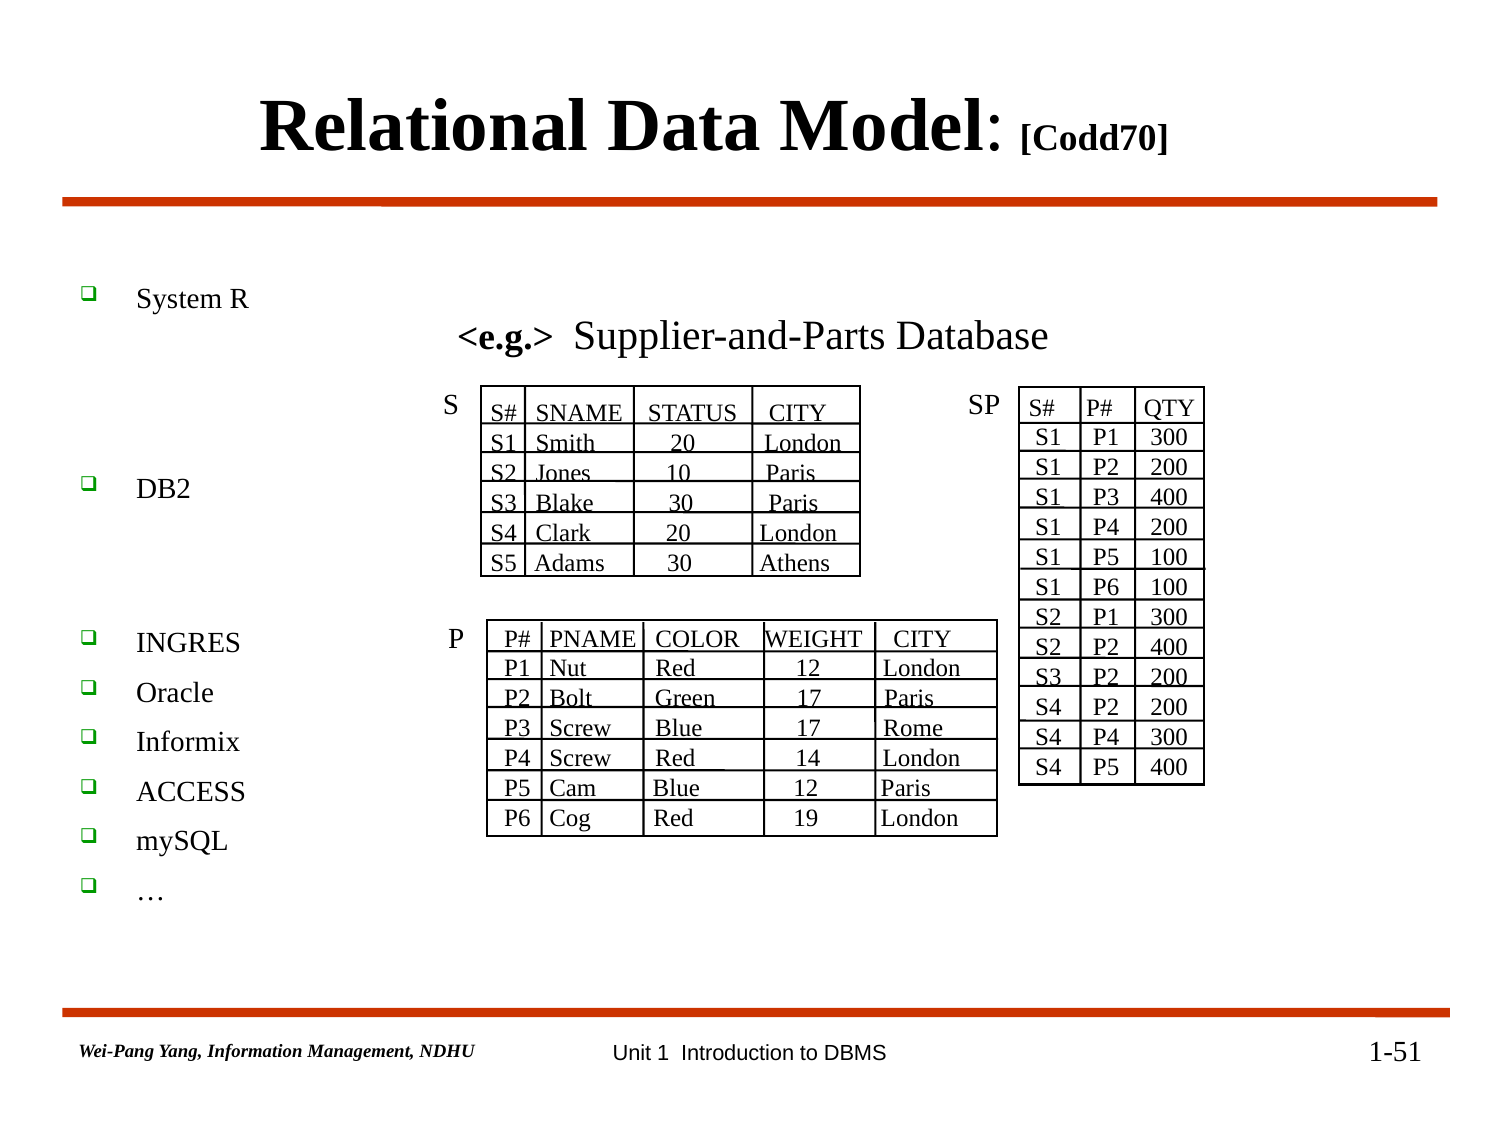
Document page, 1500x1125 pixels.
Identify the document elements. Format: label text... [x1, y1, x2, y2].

text_box Relational Data Model: [Codd70] [244, 68, 1185, 173]
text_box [952, 378, 1206, 785]
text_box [427, 378, 861, 615]
text_box <e.g.> Supplier-and-Parts Database [442, 299, 1065, 365]
list System R DB2 INGRES Oracle Informix ACCESS mySQL … [64, 222, 311, 986]
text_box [433, 612, 1007, 870]
slide_number 1-51 [1125, 1025, 1438, 1100]
